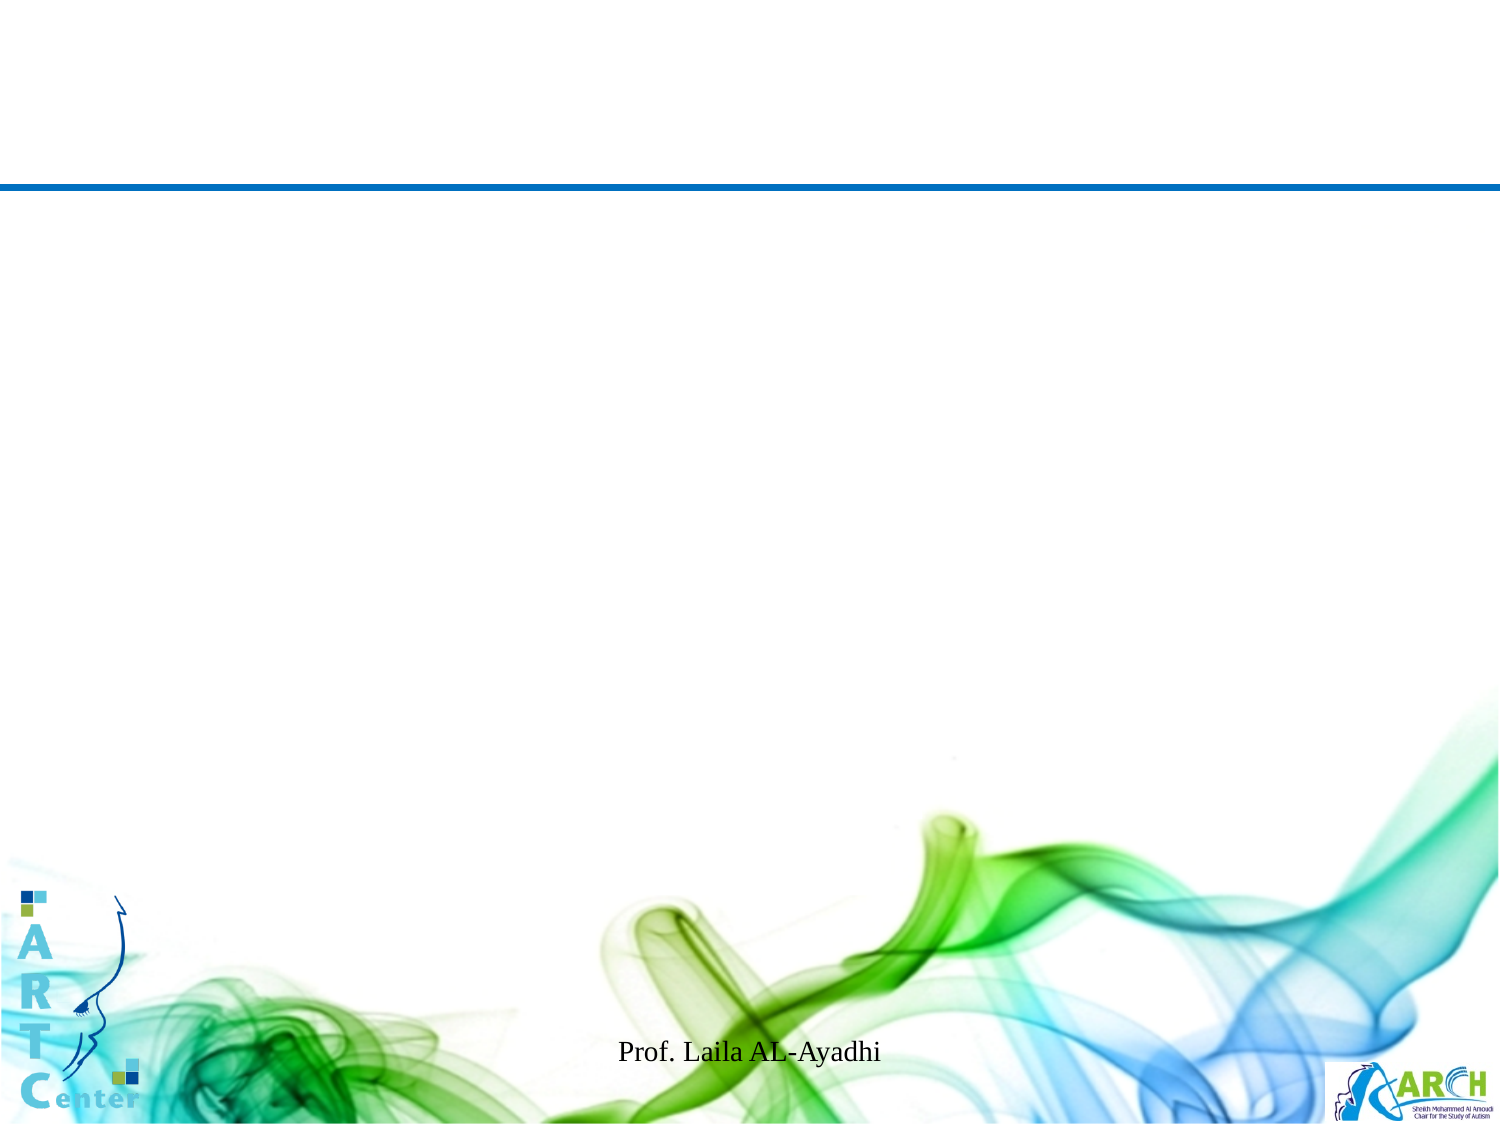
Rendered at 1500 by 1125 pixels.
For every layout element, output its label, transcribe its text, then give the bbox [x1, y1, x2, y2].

footer Prof. Laila AL-Ayadhi [512, 1024, 988, 1101]
picture [0, 224, 1500, 1125]
